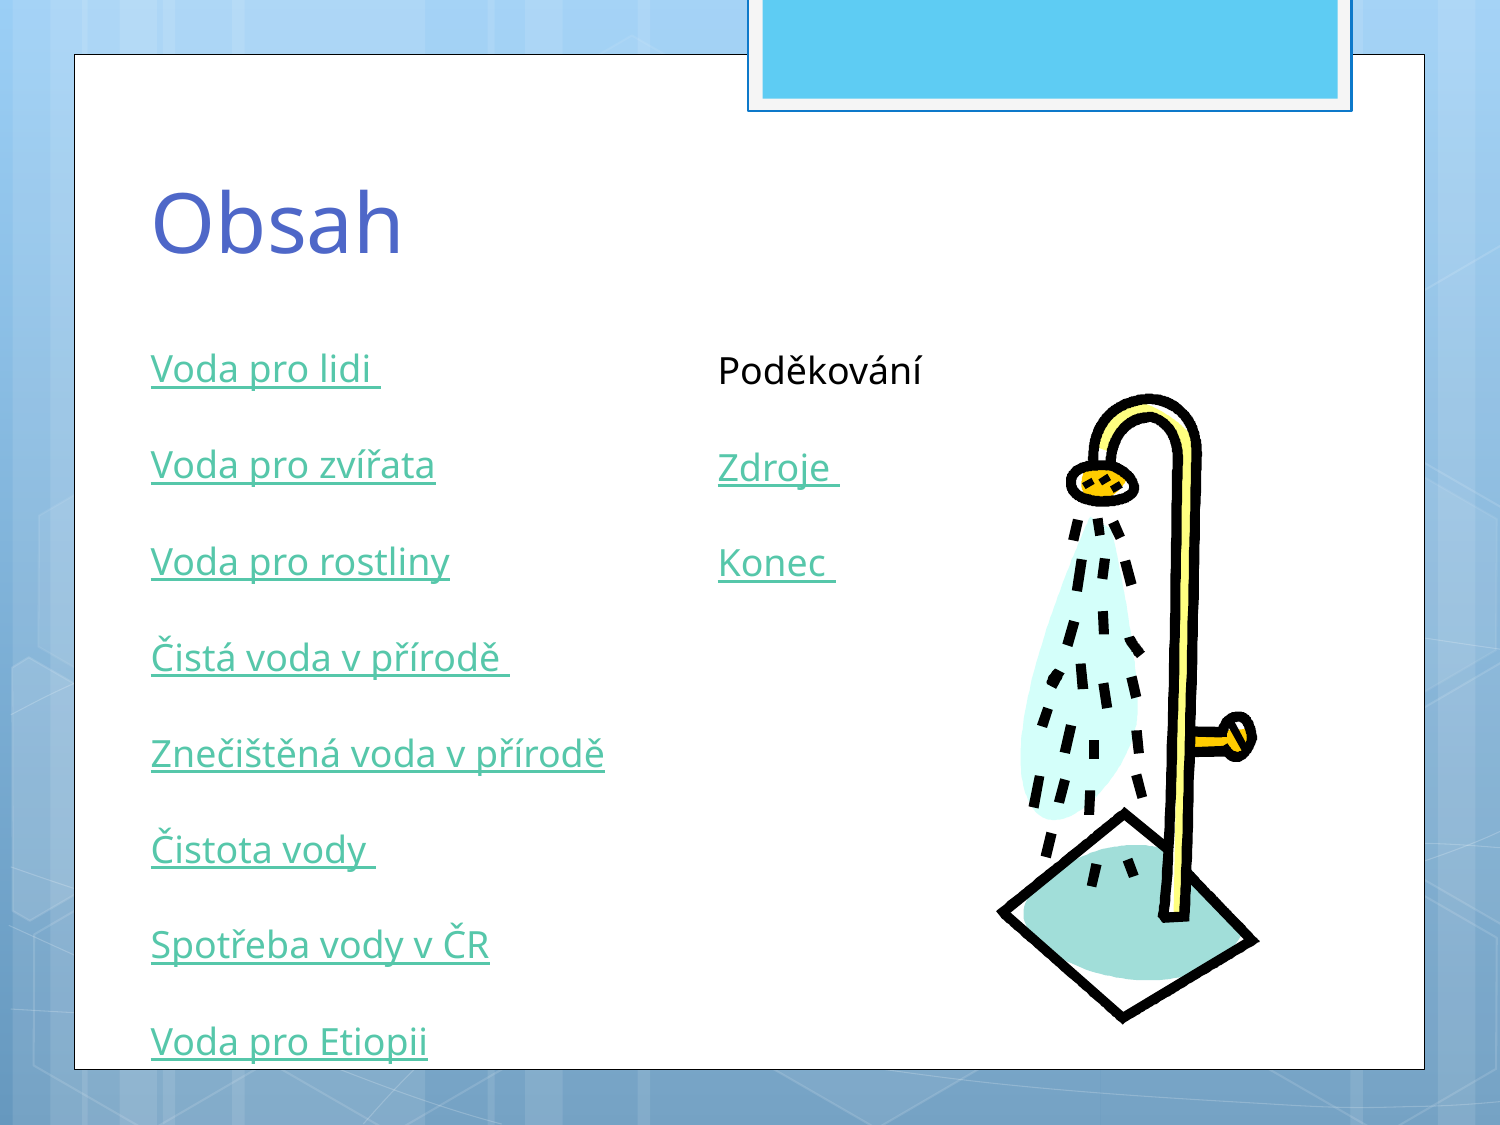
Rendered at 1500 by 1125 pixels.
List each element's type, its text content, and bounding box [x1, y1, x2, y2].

text_box Poděkování Zdroje Konec [702, 340, 1128, 598]
title Obsah [135, 90, 1289, 278]
text_box Voda pro lidi Voda pro zvířata Voda pro rostliny Čistá voda v přírodě Znečištěná voda v přírodě Čistota vody Spotřeba vody v ČR Voda pro Etiopii [135, 338, 703, 1125]
picture [995, 393, 1260, 1025]
